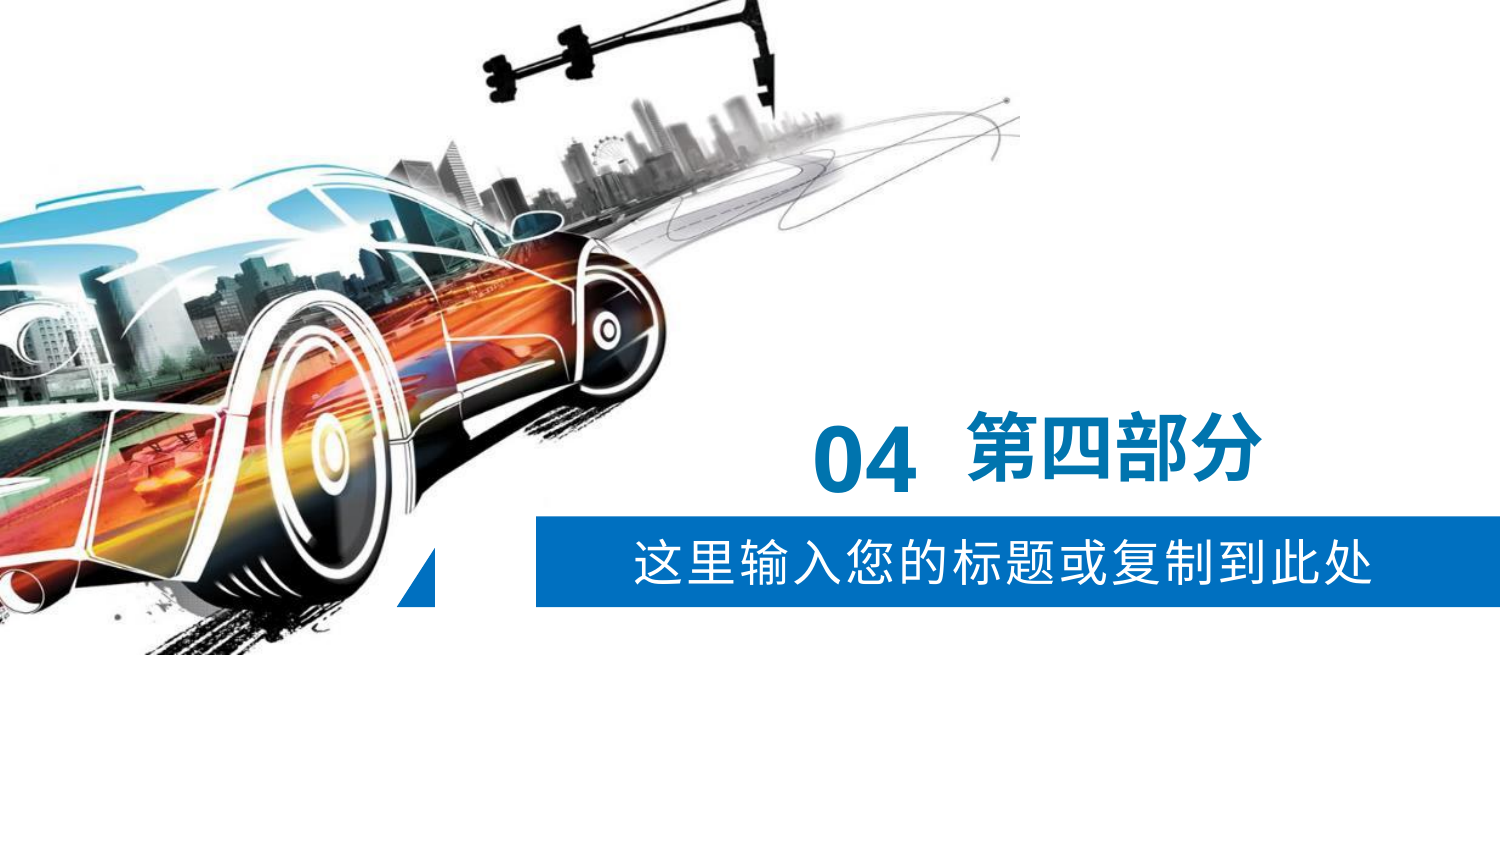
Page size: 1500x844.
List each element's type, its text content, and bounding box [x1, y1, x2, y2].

picture [1054, 427, 1063, 453]
picture [0, 0, 1093, 655]
picture [1089, 427, 1093, 449]
text_box 这里输入您的标题或复制到此处 [1097, 514, 1500, 609]
picture [1054, 427, 1093, 465]
text_box 第四部分 [1097, 410, 1339, 481]
